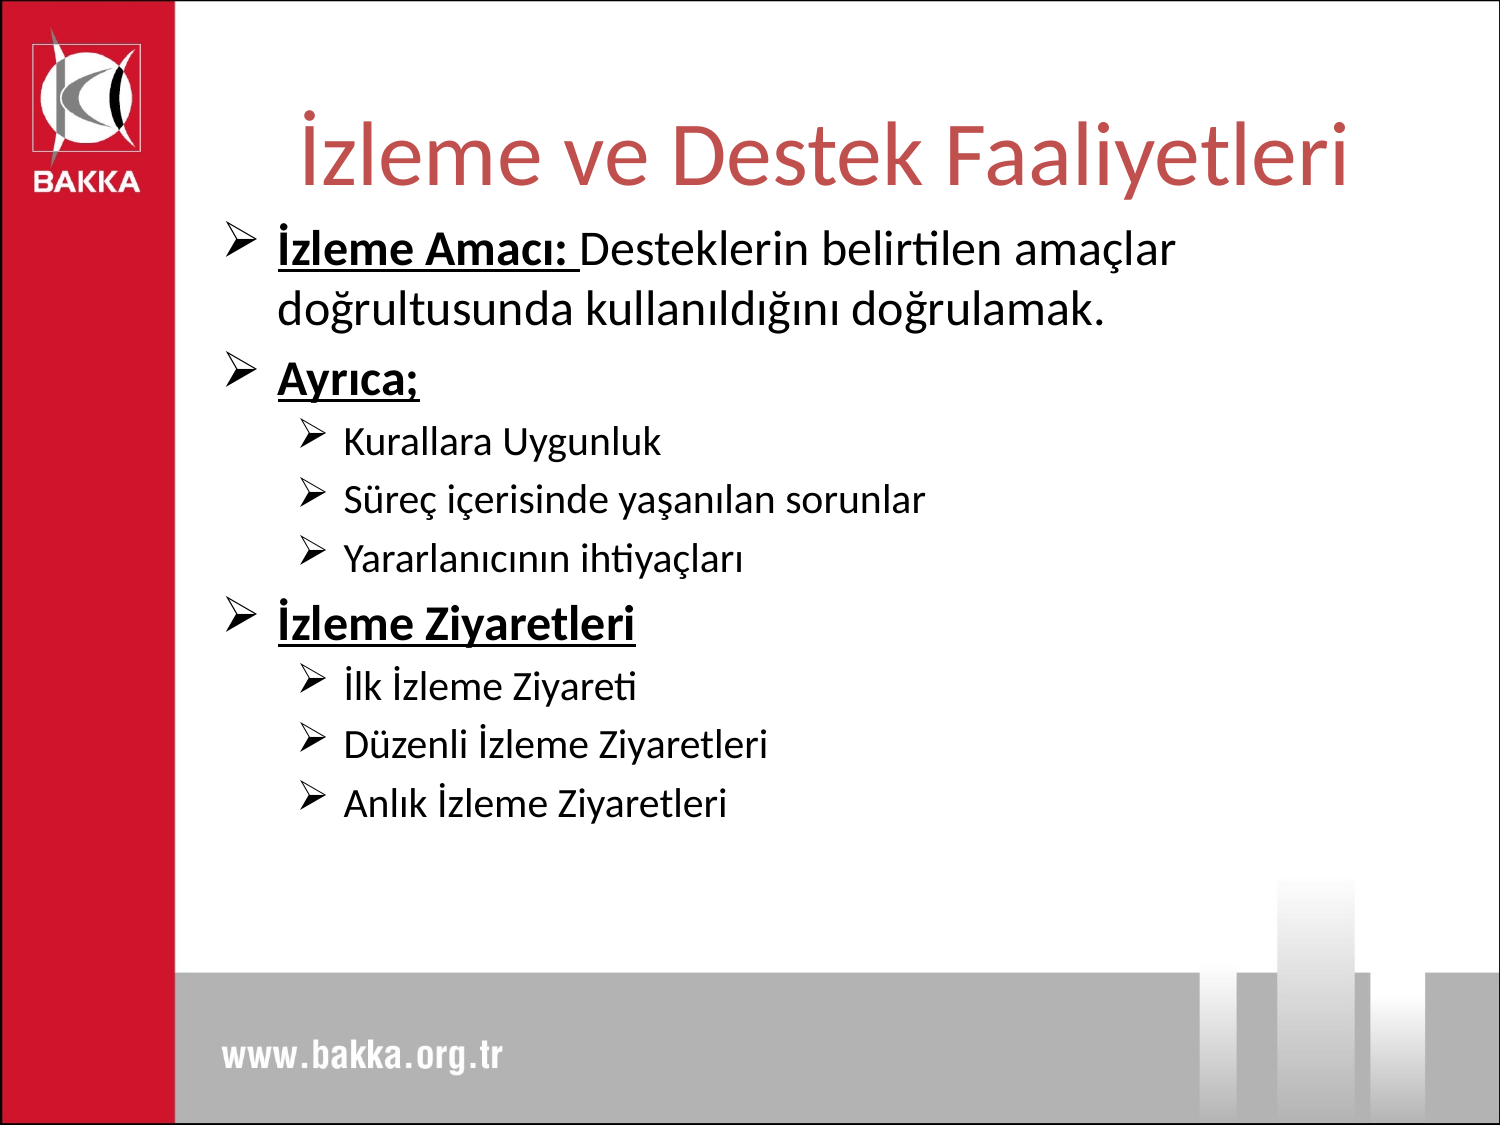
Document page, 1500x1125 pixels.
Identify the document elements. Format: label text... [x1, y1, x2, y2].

picture [0, 0, 1500, 1125]
title İzleme ve Destek Faaliyetleri [149, 54, 1500, 243]
list İzleme Amacı: Desteklerin belirtilen amaçlar doğrultusunda kullanıldığını doğrulamak. Ayrıca; Kurallara Uygunluk Süreç içerisinde yaşanılan sorunlar Yararlanıcının ihtiyaçları İzleme Ziyaretleri İlk İzleme Ziyareti Düzenli İzleme Ziyaretleri Anlık İzleme Ziyaretleri [206, 243, 1426, 953]
